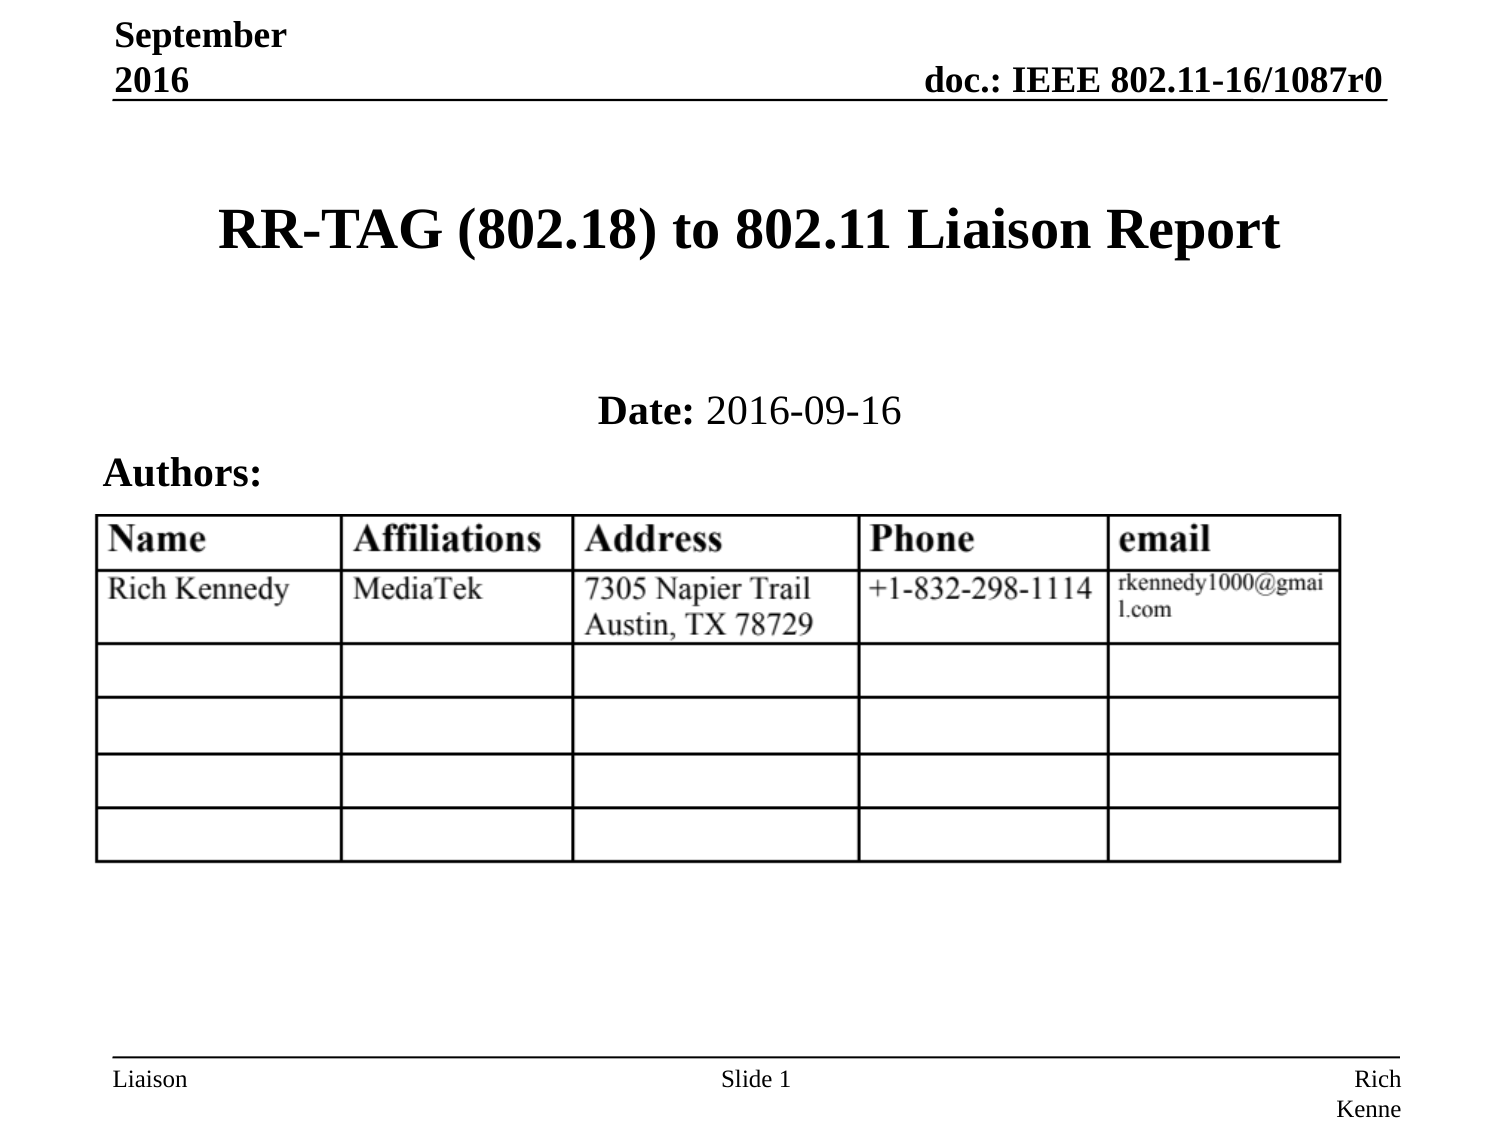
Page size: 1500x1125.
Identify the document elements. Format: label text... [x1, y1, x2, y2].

footer Rich Kennedy, HP Enterprise [1324, 1061, 1402, 1093]
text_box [81, 514, 1383, 905]
list Date: 2016-09-16 [112, 375, 1388, 438]
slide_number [114, 54, 316, 101]
slide_number Slide 1 [712, 1061, 800, 1093]
title RR-TAG (802.18) to 802.11 Liaison Report [112, 137, 1388, 313]
text_box Authors: [87, 437, 325, 500]
